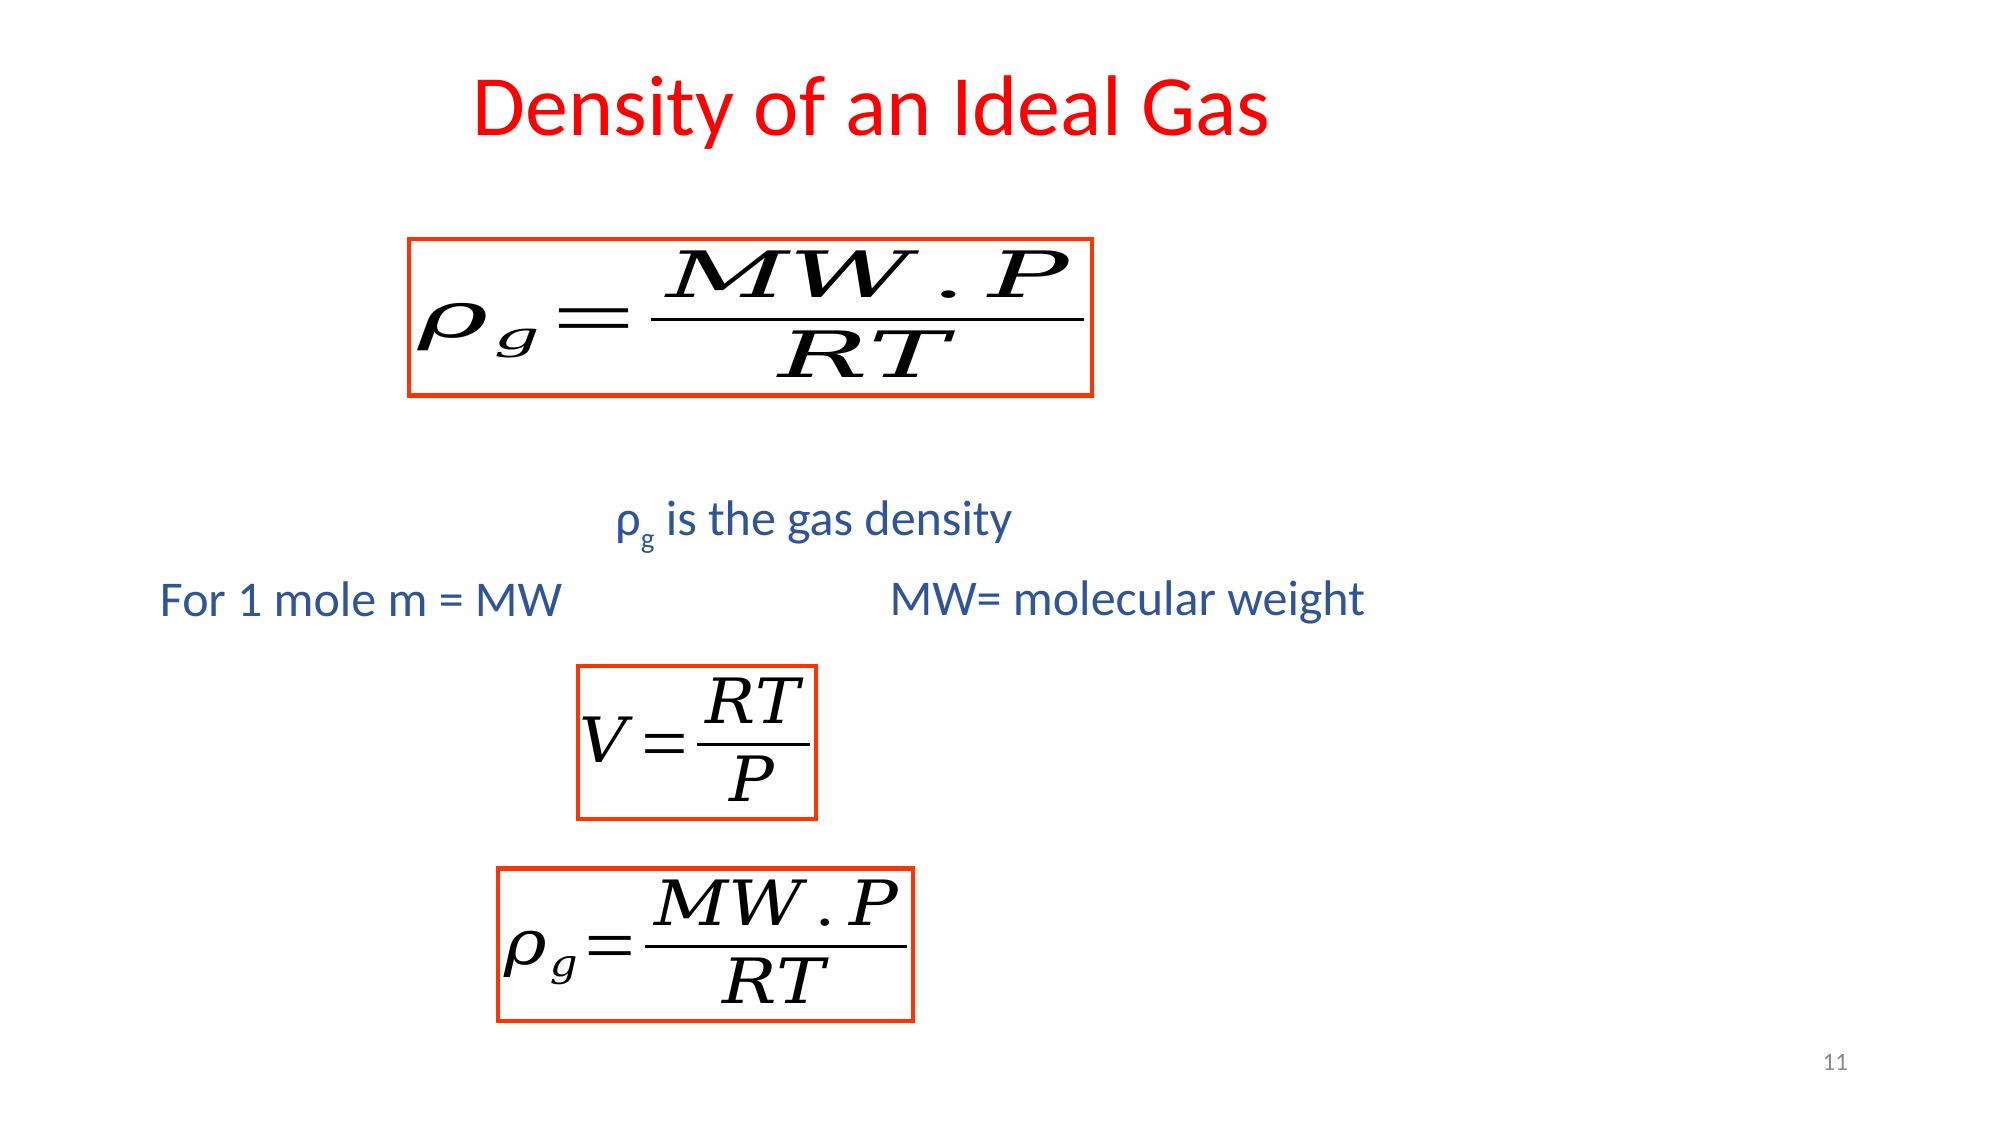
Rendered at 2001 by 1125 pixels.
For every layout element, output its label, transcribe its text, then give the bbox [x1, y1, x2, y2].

text_box For 1 mole m = MW [142, 559, 580, 634]
slide_number 11 [1412, 1042, 1864, 1079]
title Density of an Ideal Gas [232, 53, 1512, 163]
text_box ρg is the gas density [522, 478, 1105, 562]
text_box MW= molecular weight [872, 557, 1383, 633]
